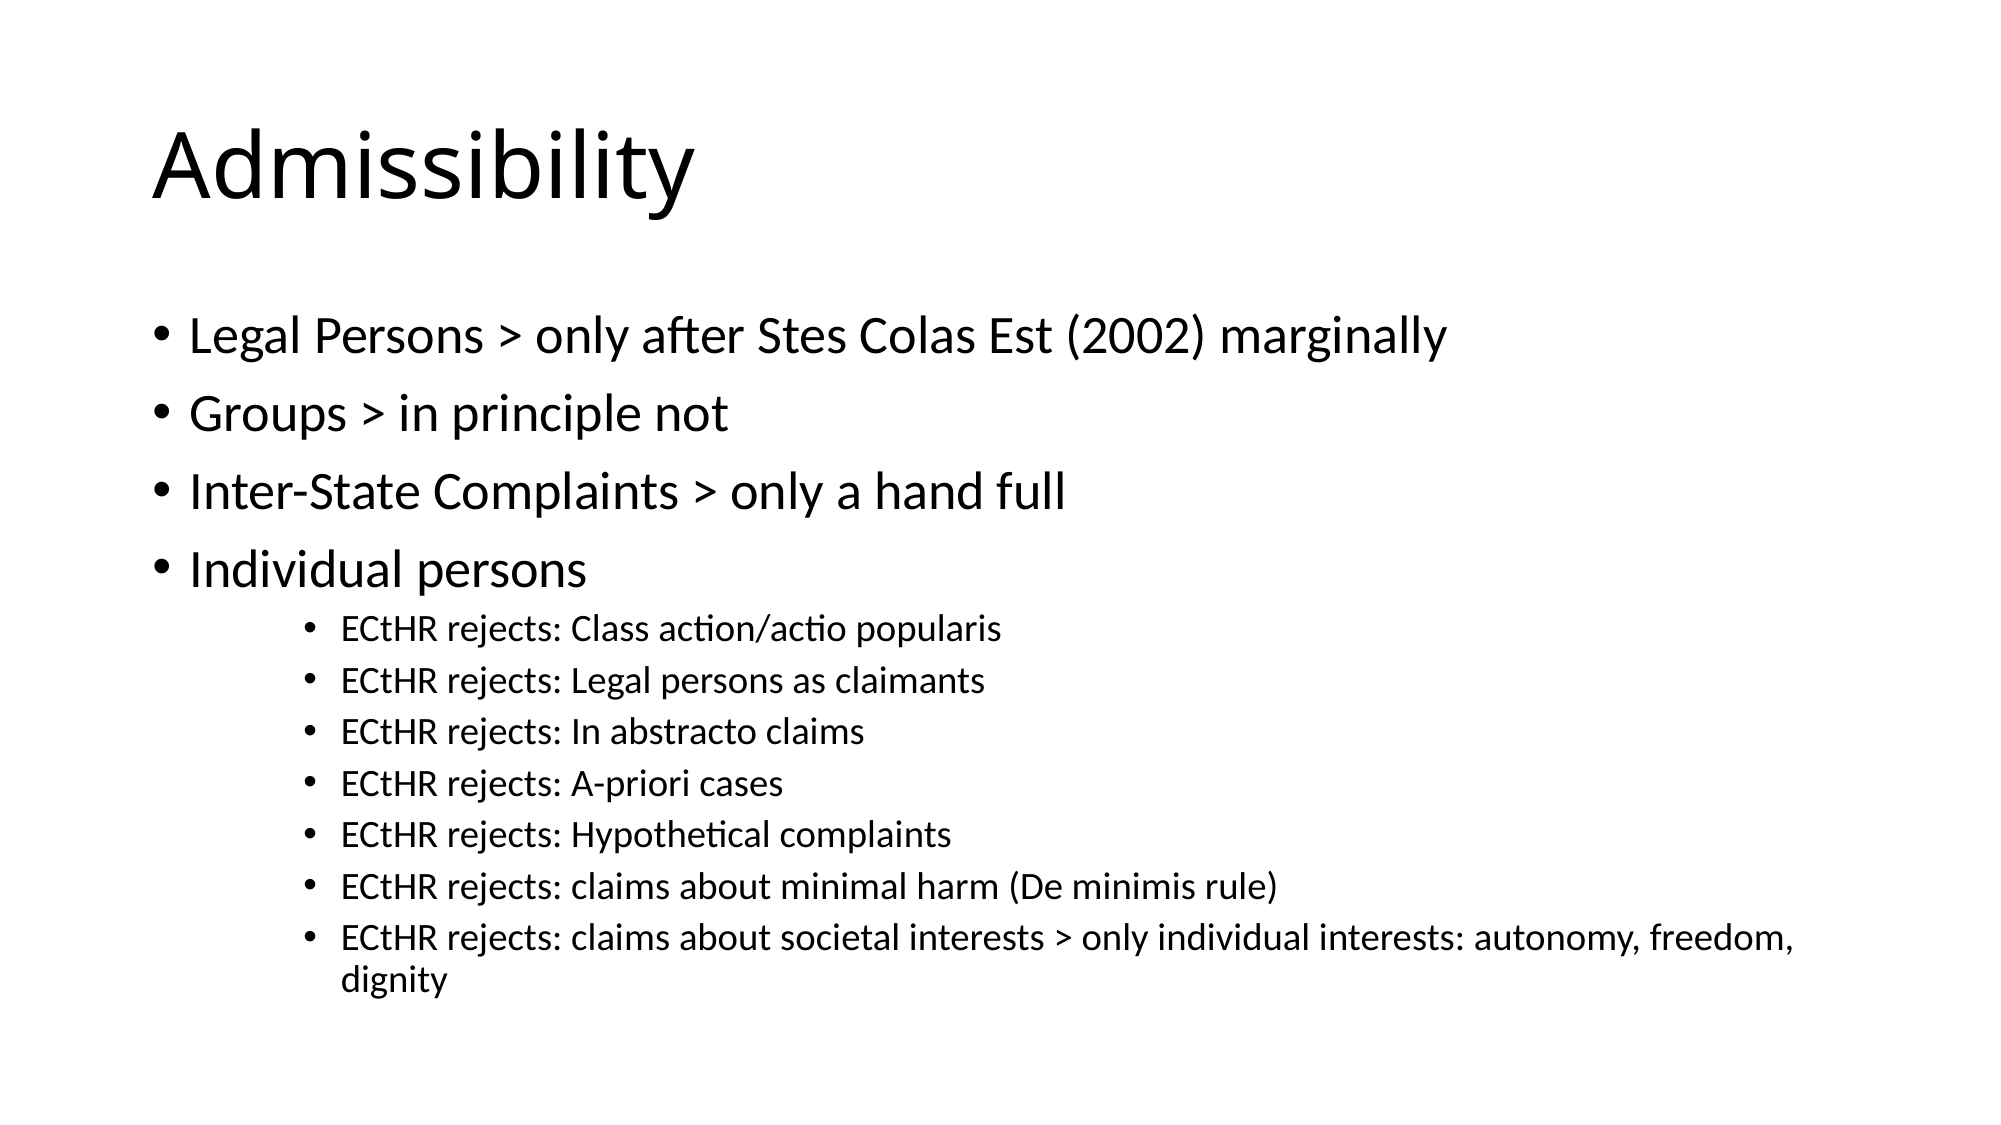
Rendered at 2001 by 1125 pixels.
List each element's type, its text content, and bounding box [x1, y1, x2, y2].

list Legal Persons > only after Stes Colas Est (2002) marginally Groups > in principle not Inter-State Complaints > only a hand full Individual persons ECtHR rejects: Class action/actio popularis ECtHR rejects: Legal persons as claimants ECtHR rejects: In abstracto claims ECtHR rejects: A-priori cases ECtHR rejects: Hypothetical complaints ECtHR rejects: claims about minimal harm (De minimis rule) ECtHR rejects: claims about societal interests > only individual interests: autonomy, freedom, dignity [137, 299, 1863, 1014]
title Admissibility [137, 59, 1863, 278]
